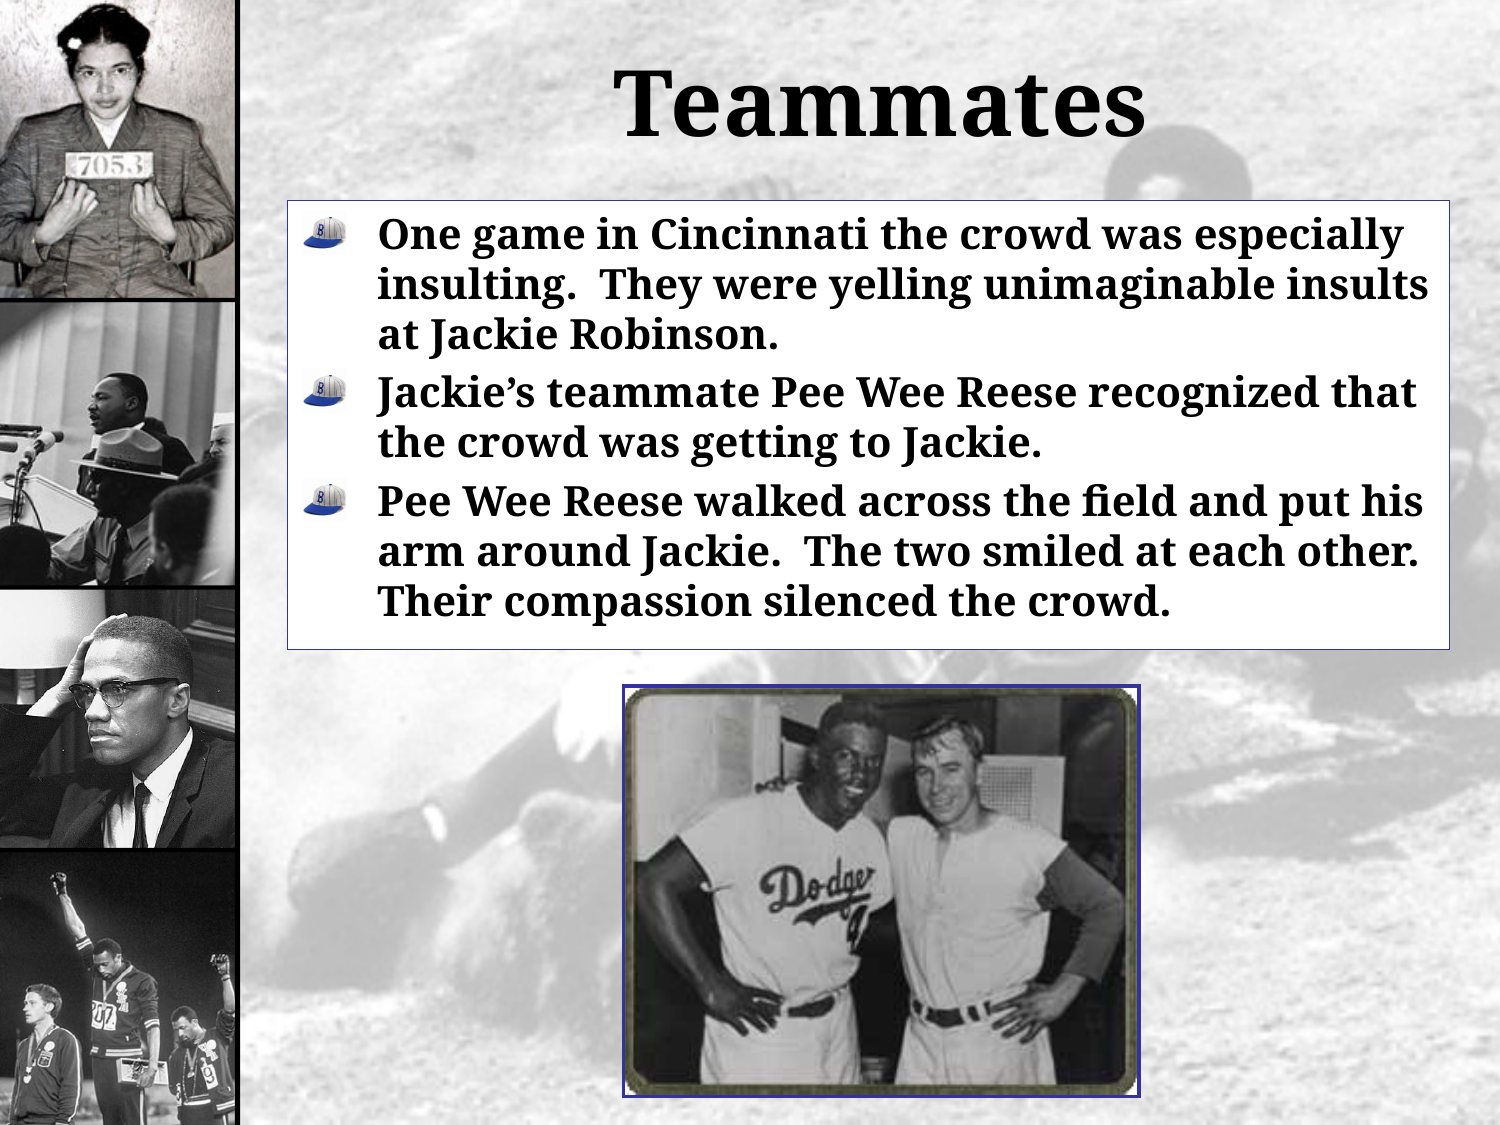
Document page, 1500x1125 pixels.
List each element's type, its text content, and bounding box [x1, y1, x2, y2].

picture [0, 0, 234, 297]
picture [0, 590, 234, 847]
picture [624, 687, 1138, 1096]
picture [302, 368, 347, 413]
picture [0, 303, 234, 585]
list One game in Cincinnati the crowd was especially insulting. They were yelling unimaginable insults at Jackie Robinson. Jackie’s teammate Pee Wee Reese recognized that the crowd was getting to Jackie. Pee Wee Reese walked across the field and put his arm around Jackie. The two smiled at each other. Their compassion silenced the crowd. [287, 200, 1450, 650]
picture [302, 210, 347, 255]
title Teammates [300, 37, 1463, 225]
picture [302, 477, 347, 522]
